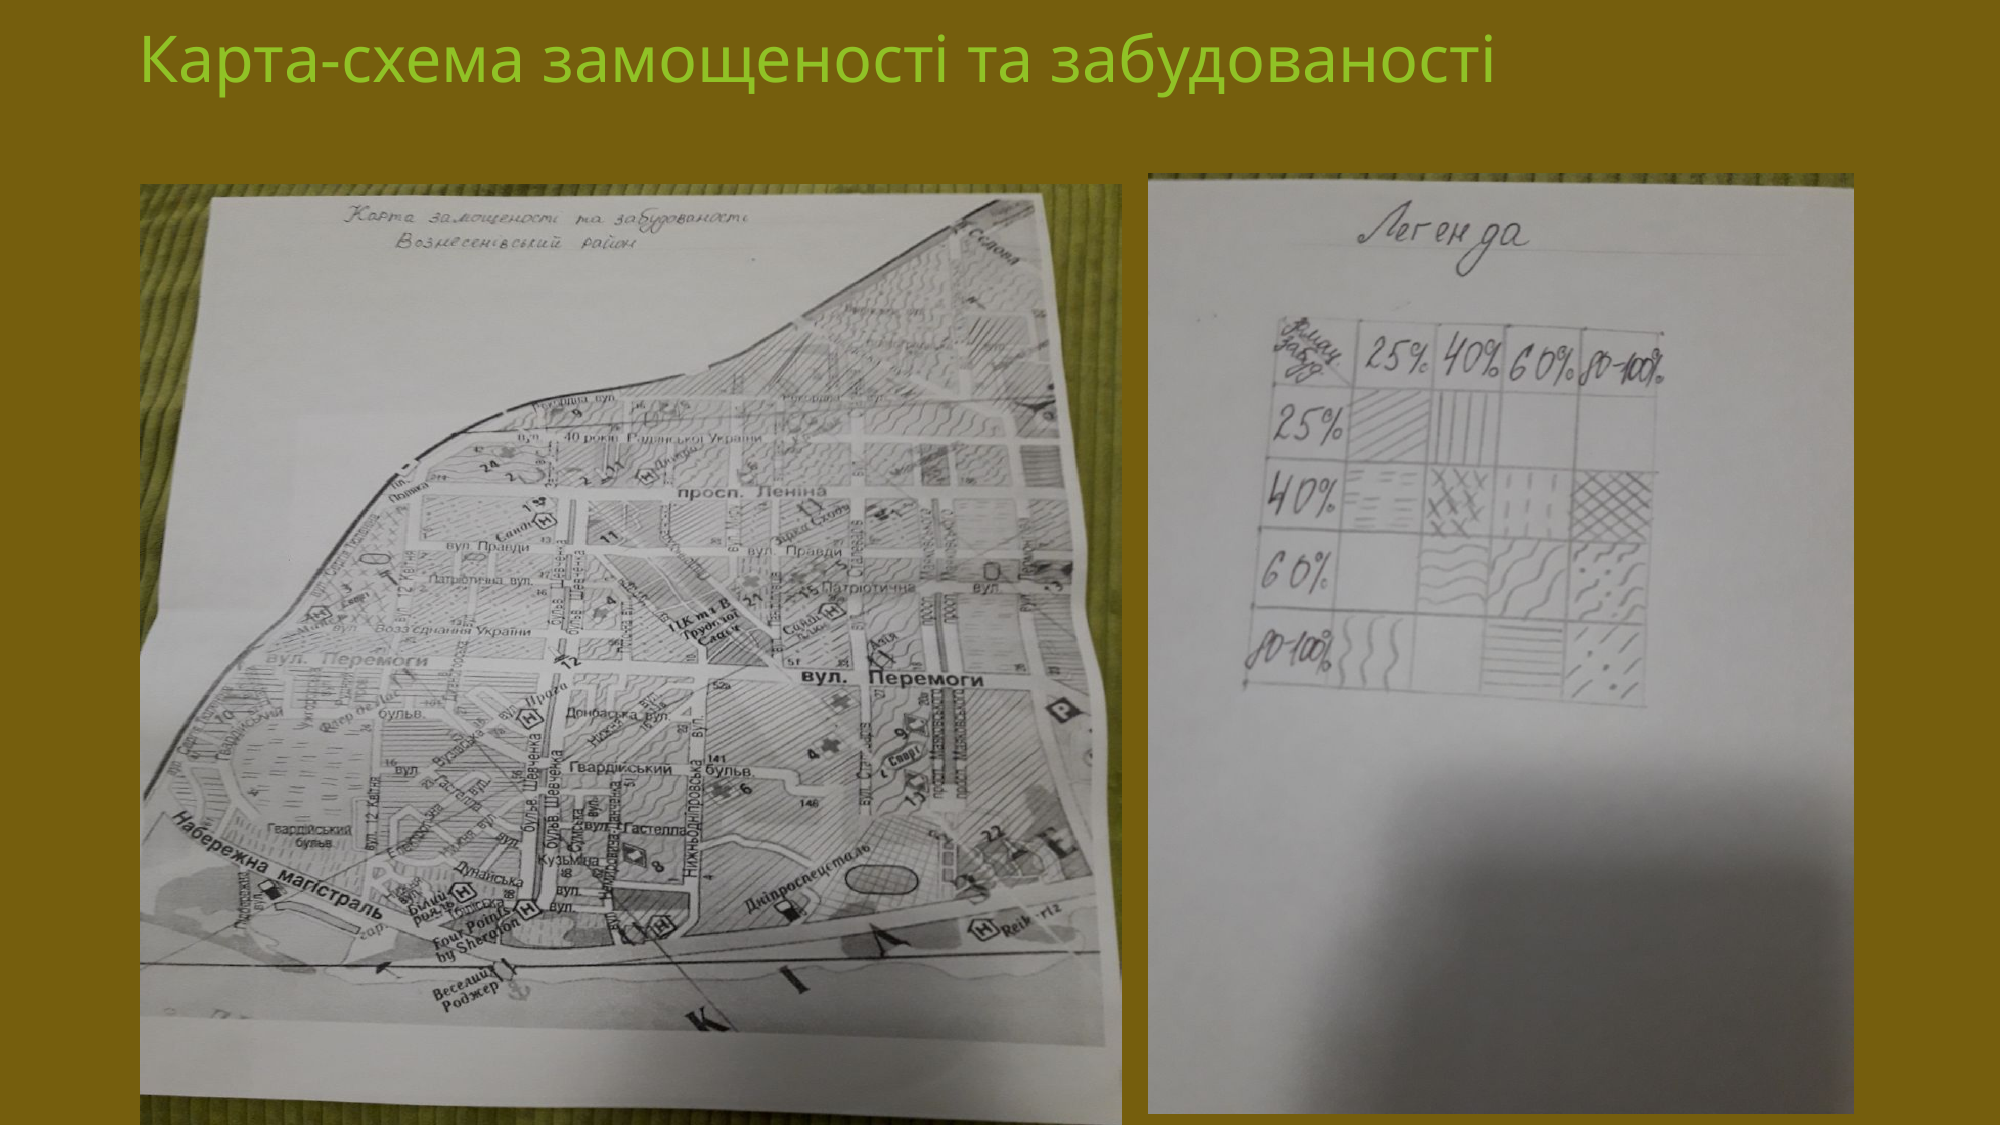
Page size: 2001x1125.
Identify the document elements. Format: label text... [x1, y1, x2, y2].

title Карта-схема замощеності та забудованості [113, 10, 1524, 174]
picture [1147, 173, 1854, 1115]
picture [139, 184, 1122, 1125]
